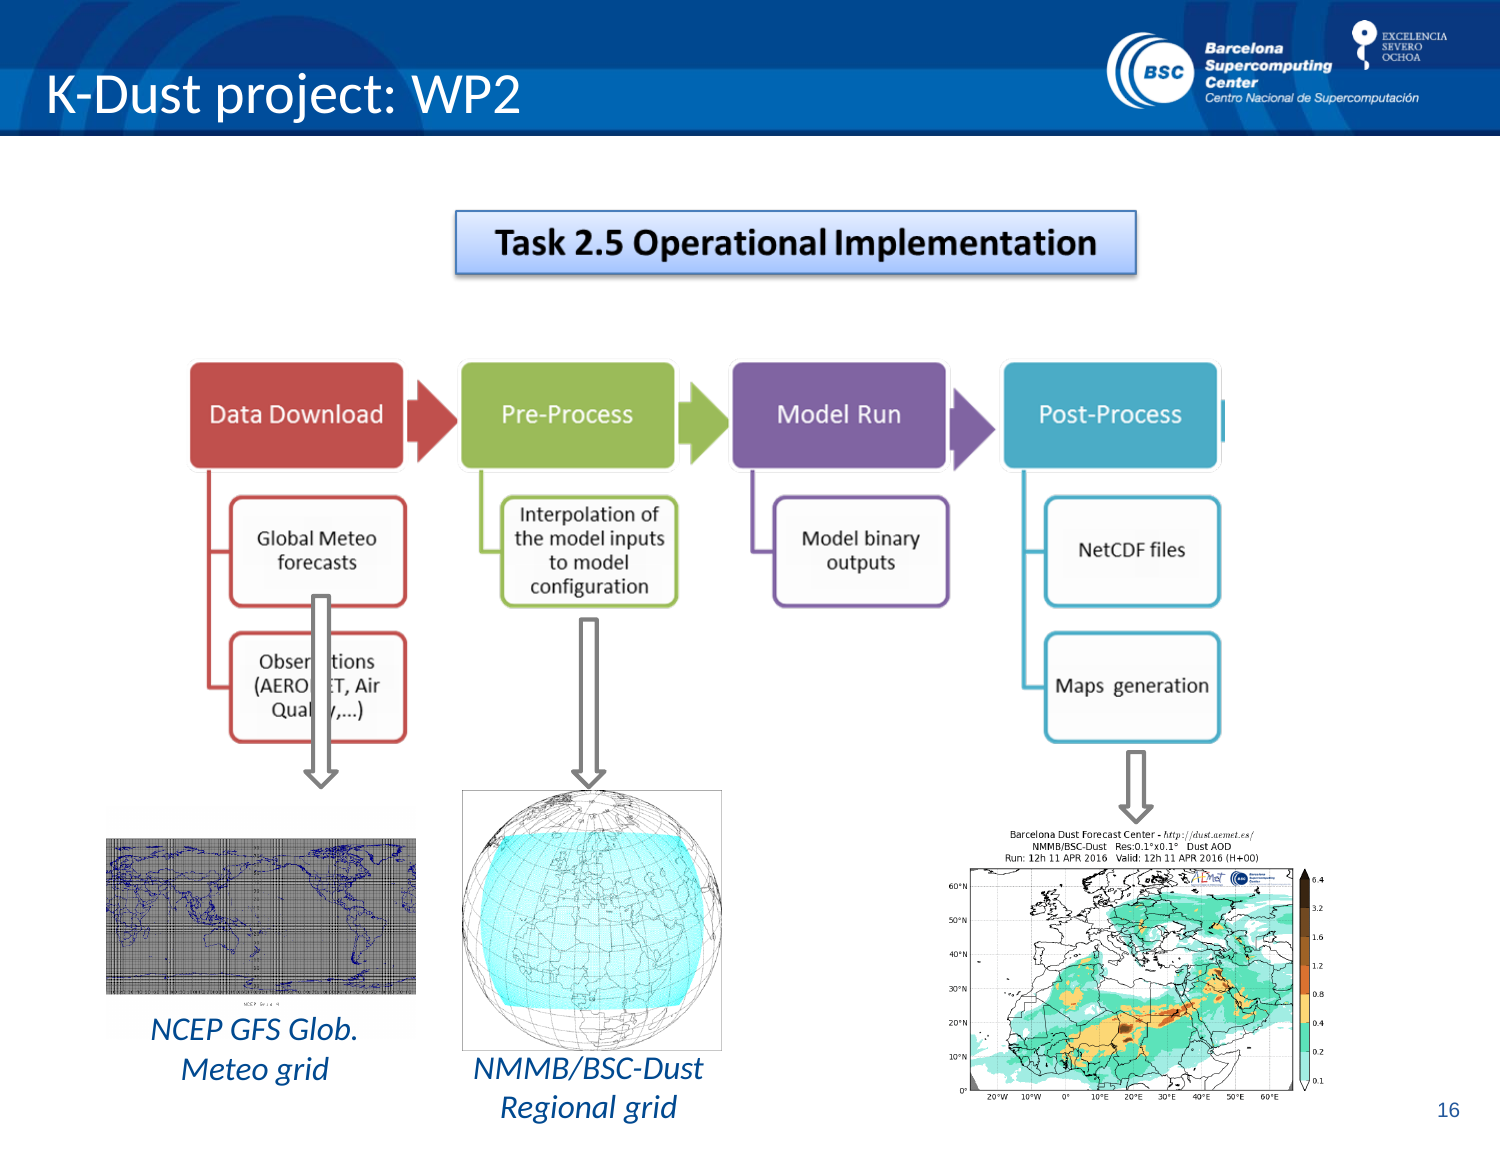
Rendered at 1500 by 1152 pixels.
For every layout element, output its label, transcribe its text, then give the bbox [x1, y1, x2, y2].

picture [106, 162, 1334, 1111]
text_box NMMB/BSC-Dust Regional grid [440, 1038, 738, 1133]
picture [0, 0, 1500, 136]
text_box K-Dust project: WP2 [31, 48, 1048, 163]
text_box NCEP GFS Glob. Meteo grid [106, 1046, 404, 1095]
